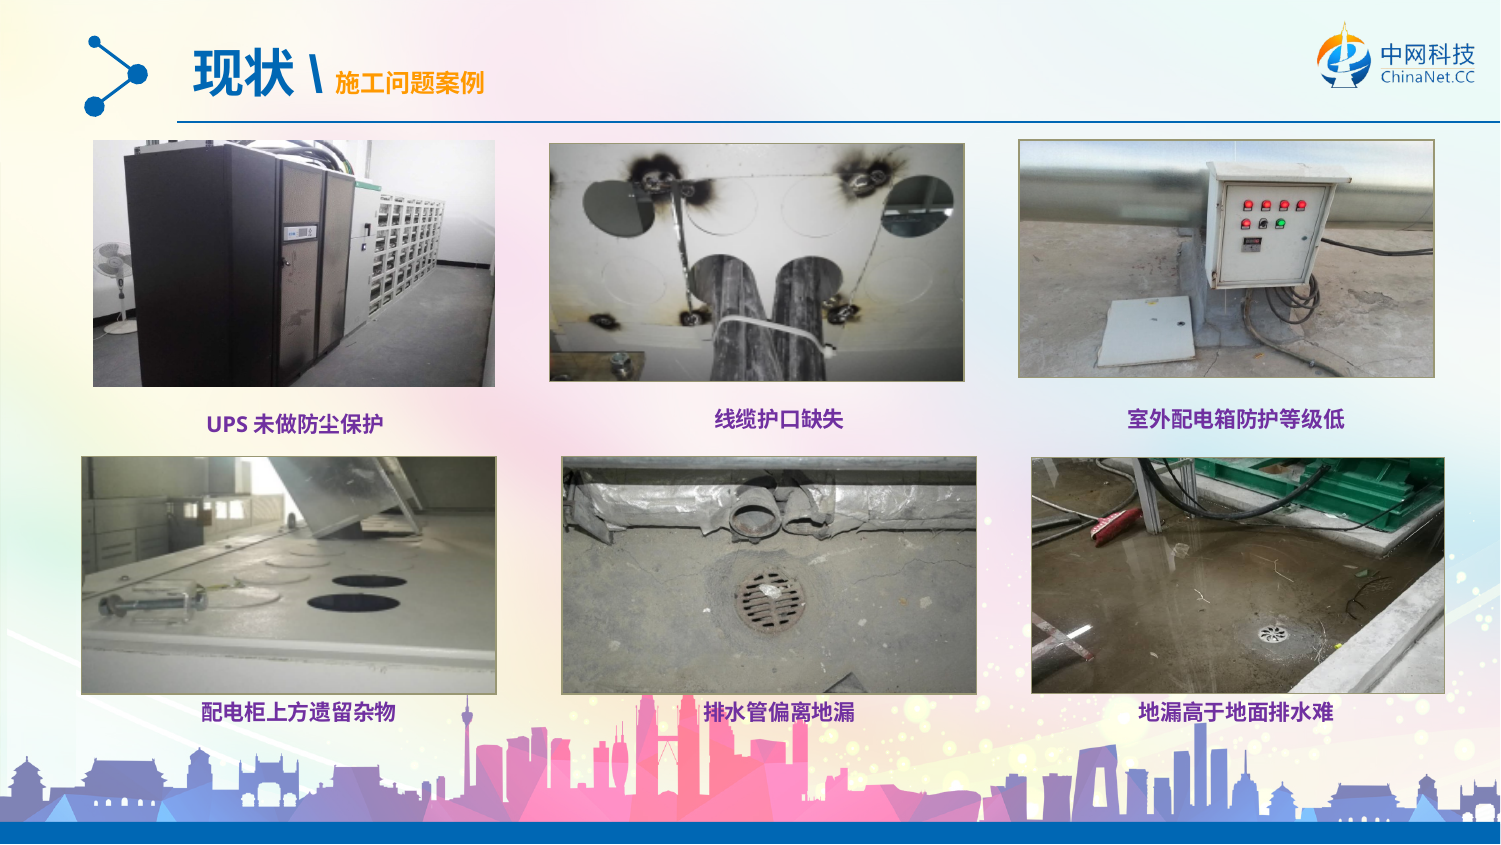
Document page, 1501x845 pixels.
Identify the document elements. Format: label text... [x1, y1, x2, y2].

text_box [0, 821, 1501, 844]
picture [93, 140, 495, 388]
picture [549, 144, 964, 381]
text_box 配电柜上方遗留杂物 [93, 691, 504, 733]
text_box 地漏高于地面排水难 [1031, 700, 1442, 733]
text_box 排水管偏离地漏 [574, 691, 985, 733]
picture [1019, 140, 1434, 378]
text_box 现状\施工问题案例 [177, 32, 501, 111]
picture [81, 456, 496, 694]
picture [1031, 456, 1445, 694]
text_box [94, 41, 138, 107]
text_box [0, 0, 1501, 821]
picture [562, 456, 977, 694]
text_box UPS未做防尘保护 [90, 403, 501, 445]
picture [1316, 20, 1475, 88]
text_box 室外配电箱防护等级低 [1031, 398, 1442, 440]
text_box 线缆护口缺失 [574, 398, 985, 440]
